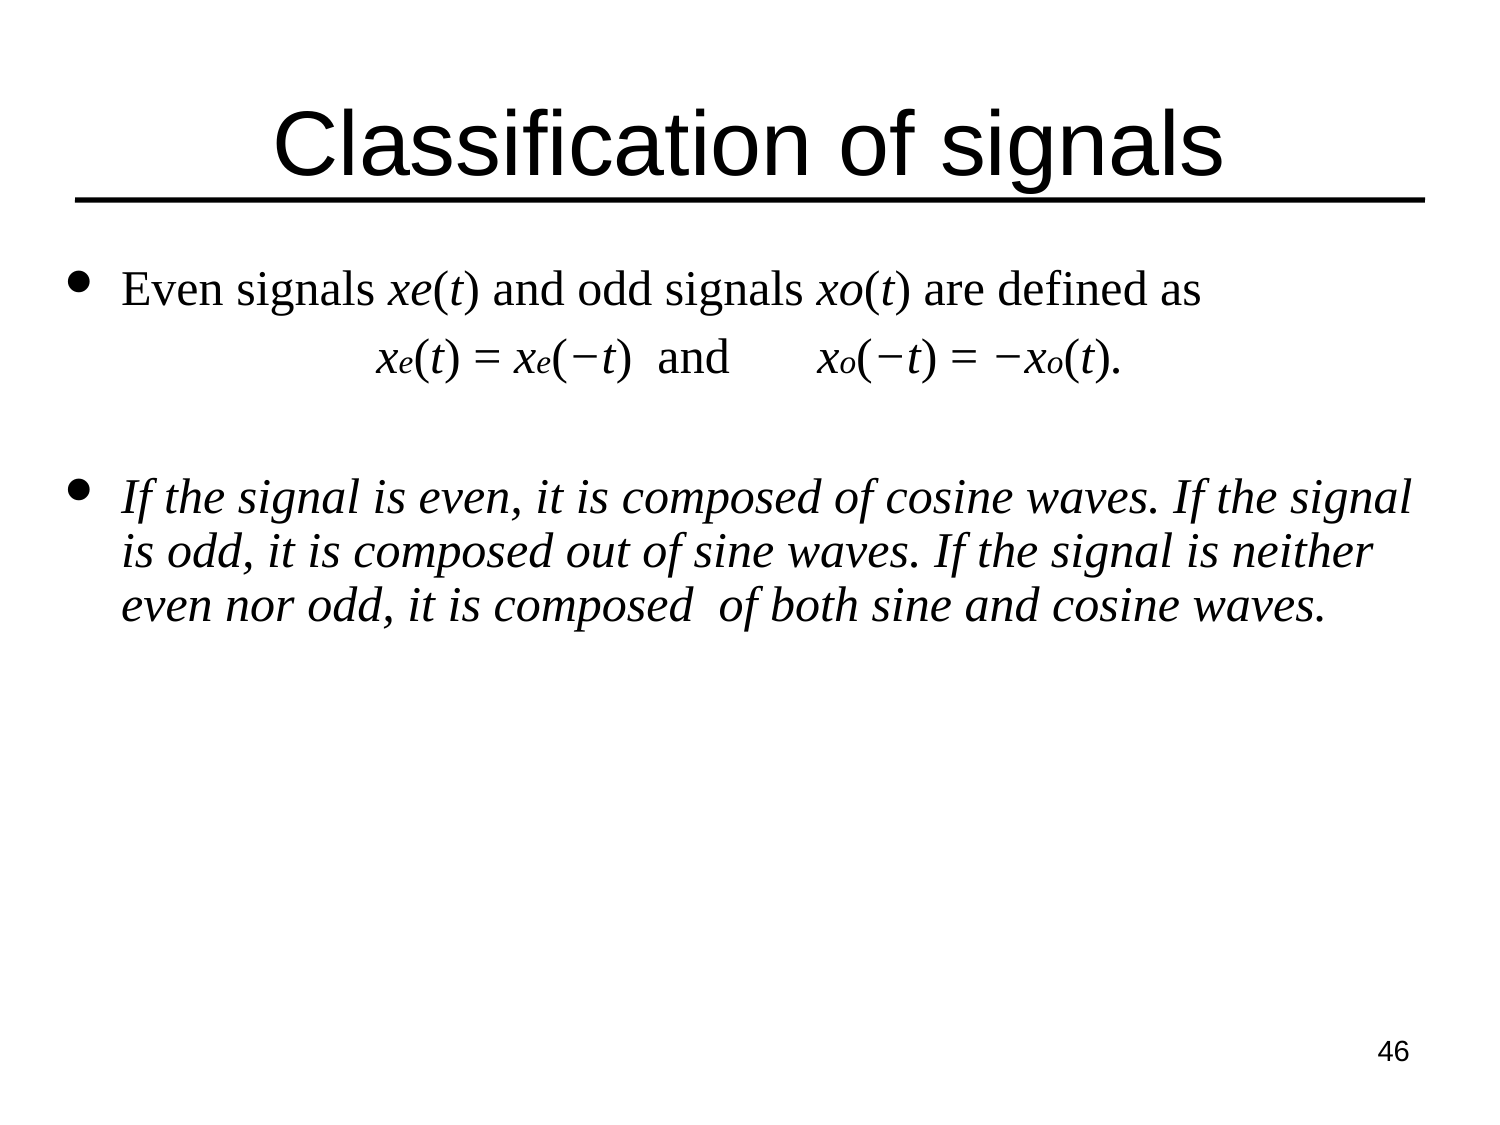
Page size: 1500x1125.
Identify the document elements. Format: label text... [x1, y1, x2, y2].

slide_number 46 [1074, 1024, 1426, 1103]
text_box Even signals xe(t) and odd signals xo(t) are defined as xe(t) = xe(−t) and xo(−t) = −xo(t). If the signal is even, it is composed of cosine waves. If the signal is odd, it is composed out of sine waves. If the signal is neither even nor odd, it is composed of both sine and cosine waves. [50, 262, 1450, 713]
title Classification of signals [74, 44, 1426, 233]
